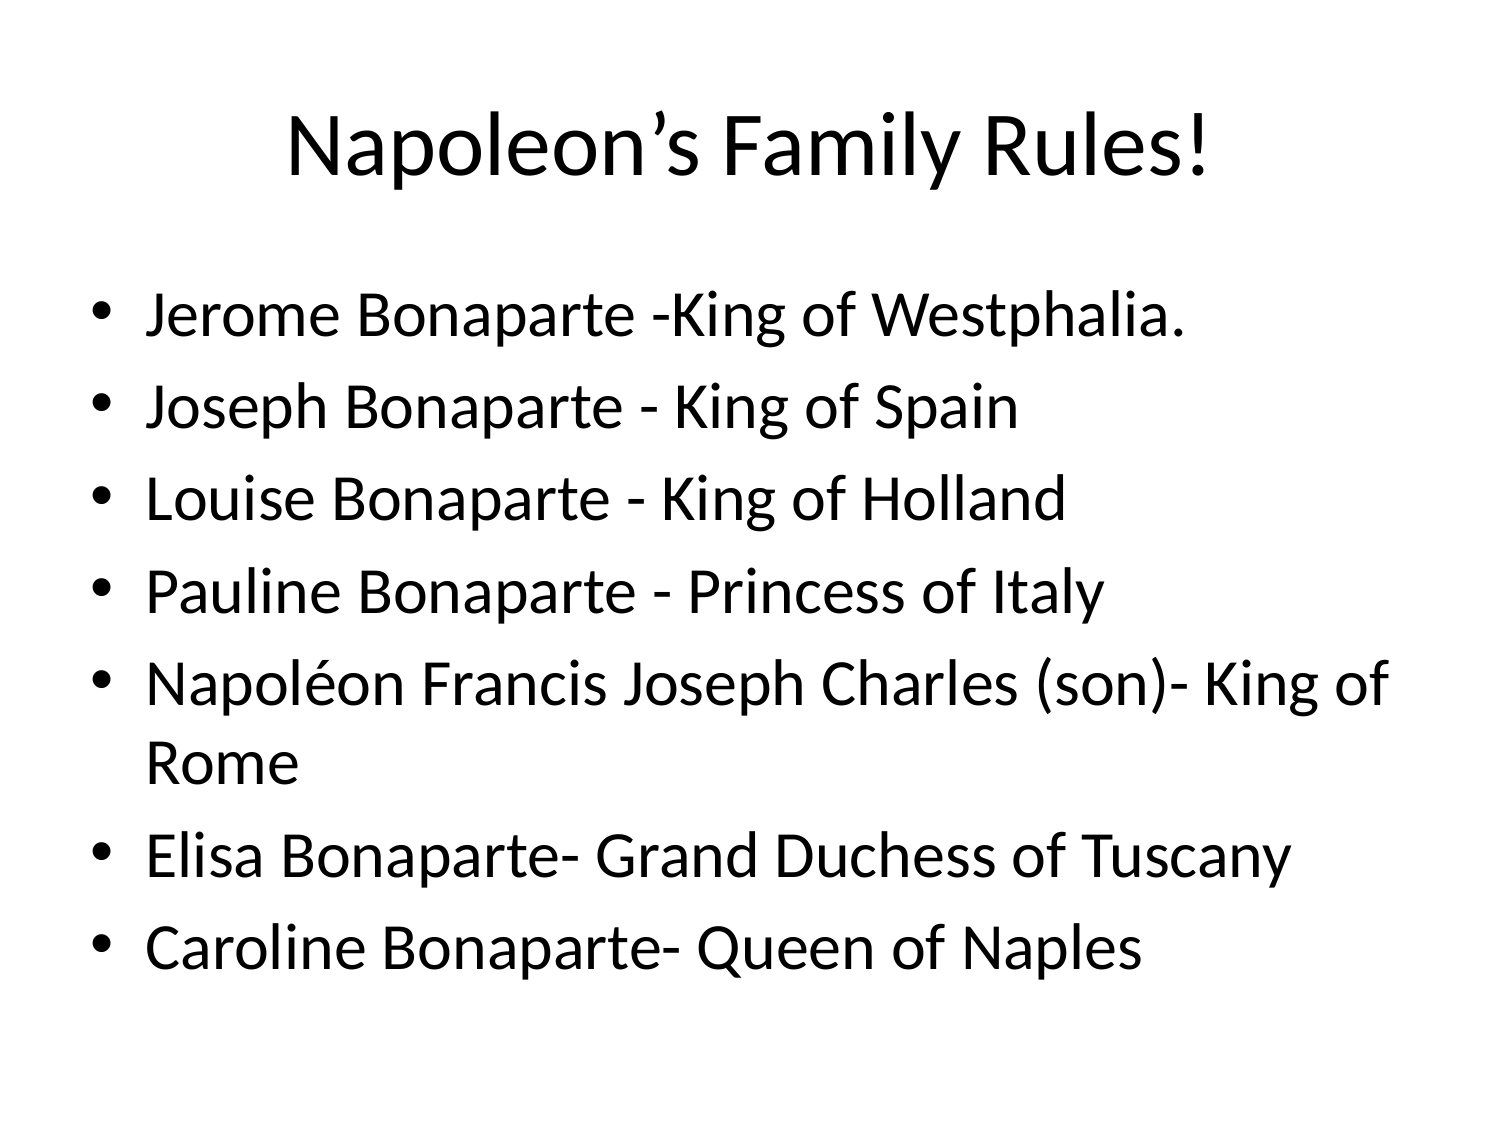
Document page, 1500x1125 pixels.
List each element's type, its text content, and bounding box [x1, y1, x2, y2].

title Napoleon’s Family Rules! [75, 45, 1425, 233]
list Jerome Bonaparte -King of Westphalia. Joseph Bonaparte - King of Spain Louise Bonaparte - King of Holland Pauline Bonaparte - Princess of Italy Napoléon Francis Joseph Charles (son)- King of Rome Elisa Bonaparte- Grand Duchess of Tuscany Caroline Bonaparte- Queen of Naples [75, 262, 1425, 1005]
